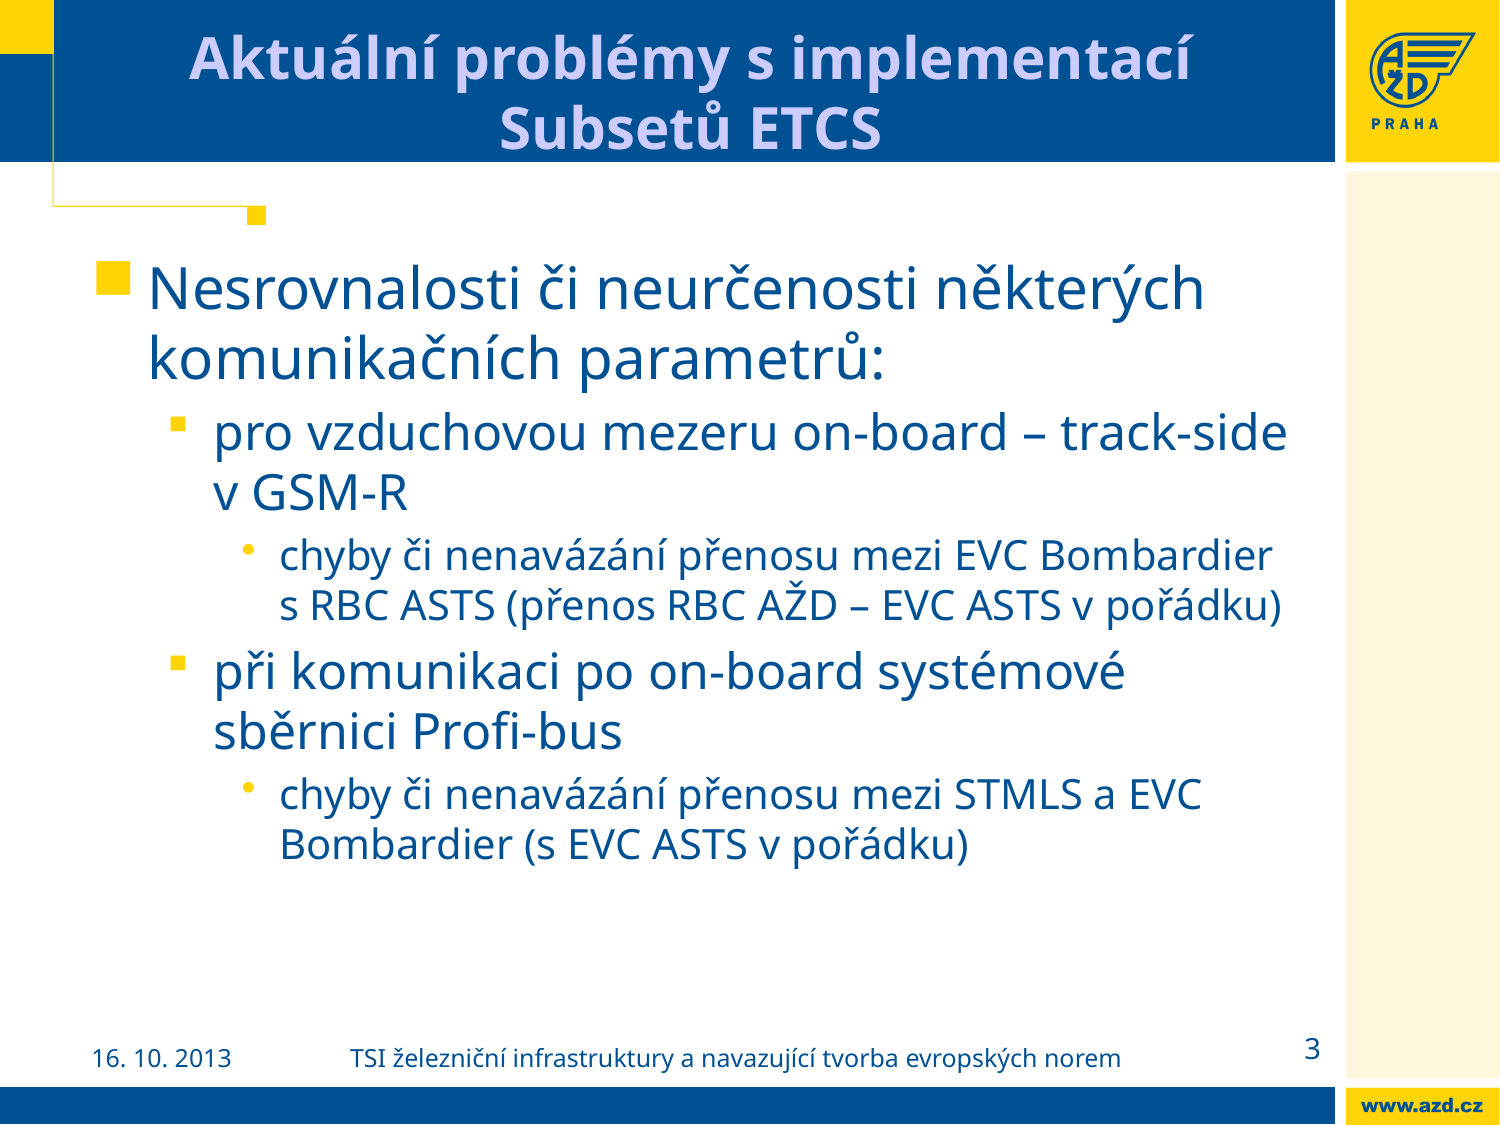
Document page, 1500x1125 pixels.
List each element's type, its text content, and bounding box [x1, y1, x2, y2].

title Aktuální problémy s implementací Subsetů ETCS [76, 31, 1305, 152]
slide_number 16. 10. 2013 [76, 1035, 289, 1102]
picture [1346, 0, 1500, 1125]
list Nesrovnalosti či neurčenosti některých komunikačních parametrů: pro vzduchovou mezeru on-board – track-side v GSM-R chyby či nenavázání přenosu mezi EVC Bombardier s RBC ASTS (přenos RBC AŽD – EVC ASTS v pořádku) při komunikaci po on-board systémové sběrnici Profi-bus chyby či nenavázání přenosu mezi STMLS a EVC Bombardier (s EVC ASTS v pořádku) [76, 243, 1329, 976]
slide_number 3 [986, 1023, 1337, 1102]
footer TSI železniční infrastruktury a navazující tvorba evropských norem [289, 1035, 1185, 1102]
